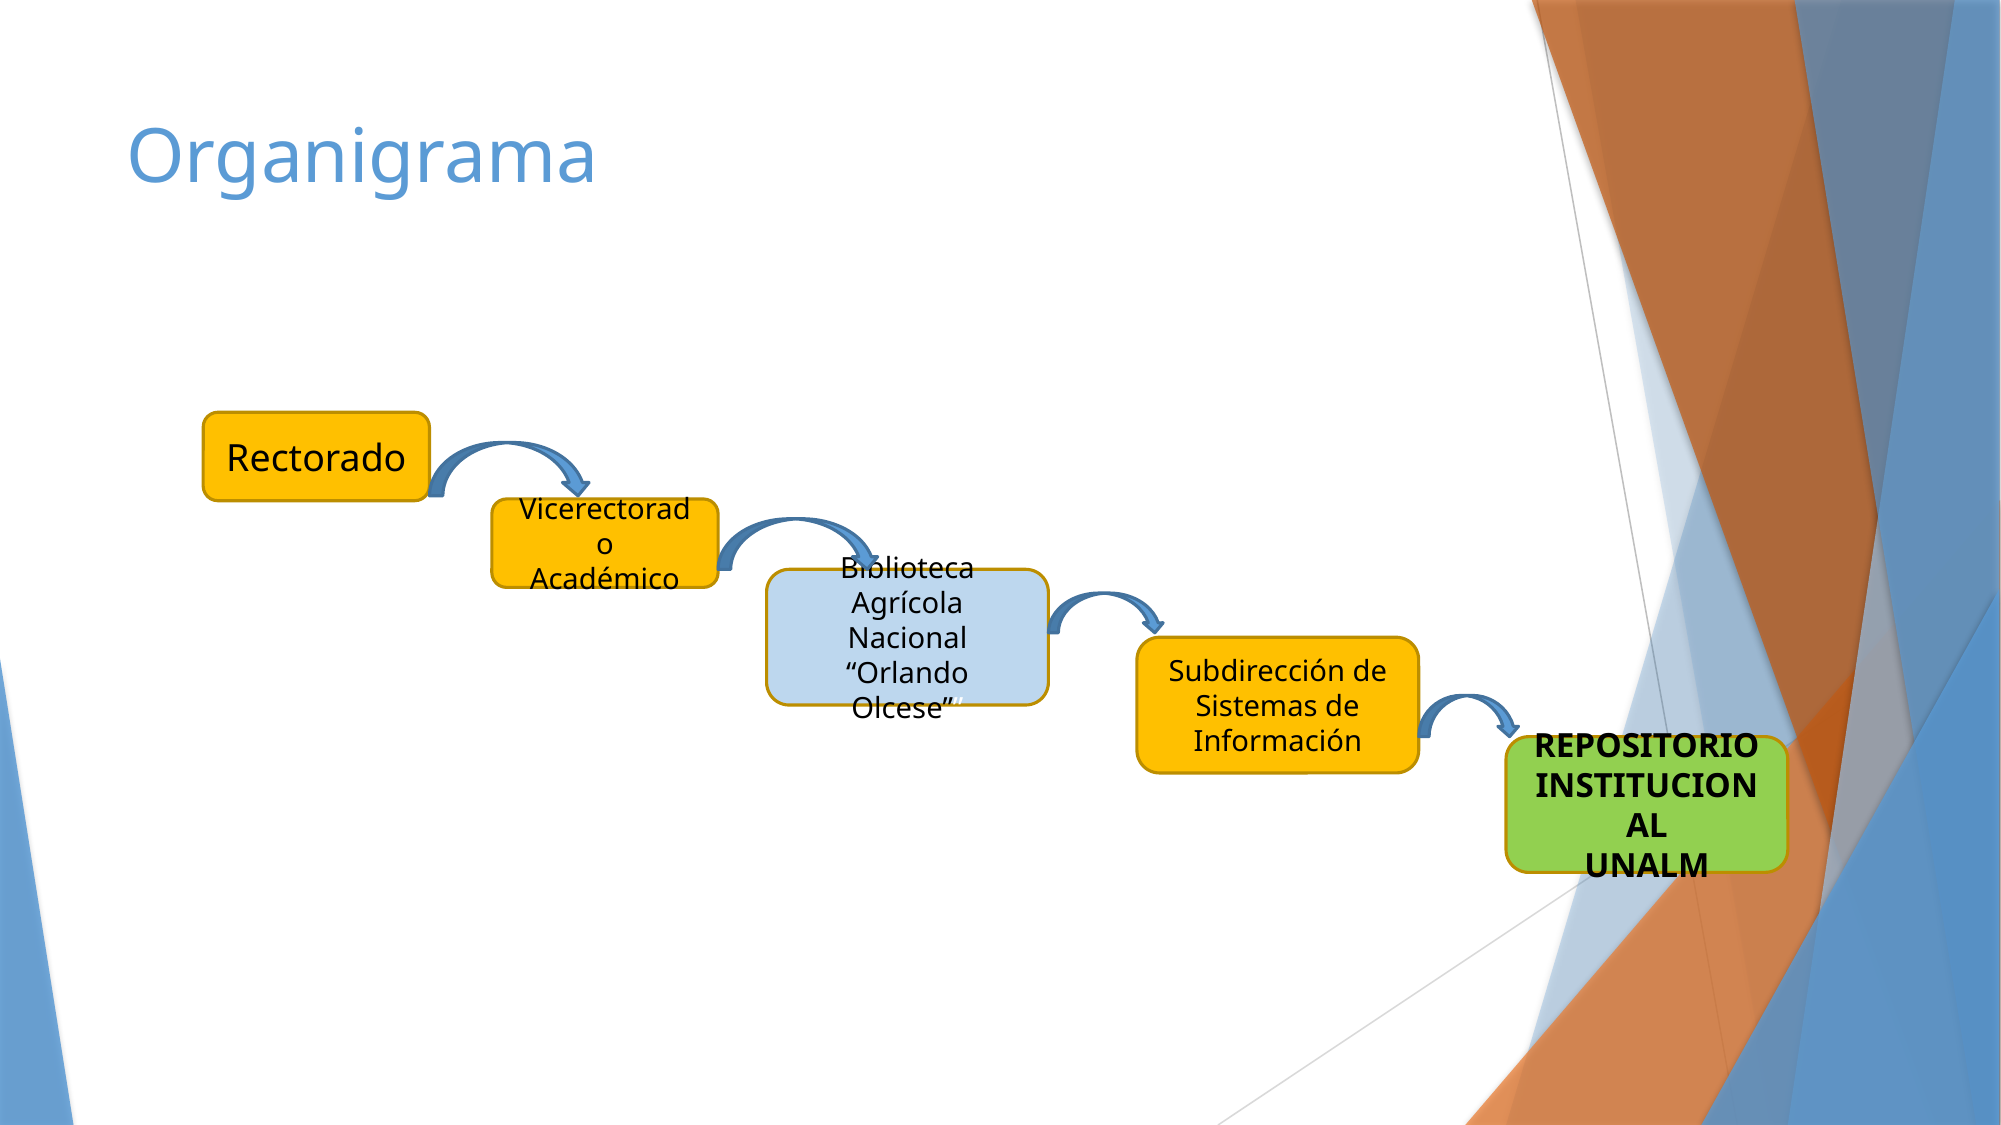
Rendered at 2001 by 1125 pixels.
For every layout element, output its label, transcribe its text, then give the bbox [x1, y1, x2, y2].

text_box [1046, 591, 1165, 635]
text_box Vicerectorado Académico [490, 497, 720, 589]
title Organigrama [111, 99, 1522, 317]
text_box [1417, 693, 1520, 739]
text_box Biblioteca Agrícola Nacional “Orlando Olcese”” [765, 567, 1050, 707]
text_box REPOSITORIO INSTITUCIONAL UNALM [1504, 735, 1790, 874]
text_box [716, 517, 880, 571]
text_box [427, 440, 591, 498]
text_box Rectorado [201, 410, 432, 503]
text_box Subdirección de Sistemas de Información [1135, 635, 1421, 775]
